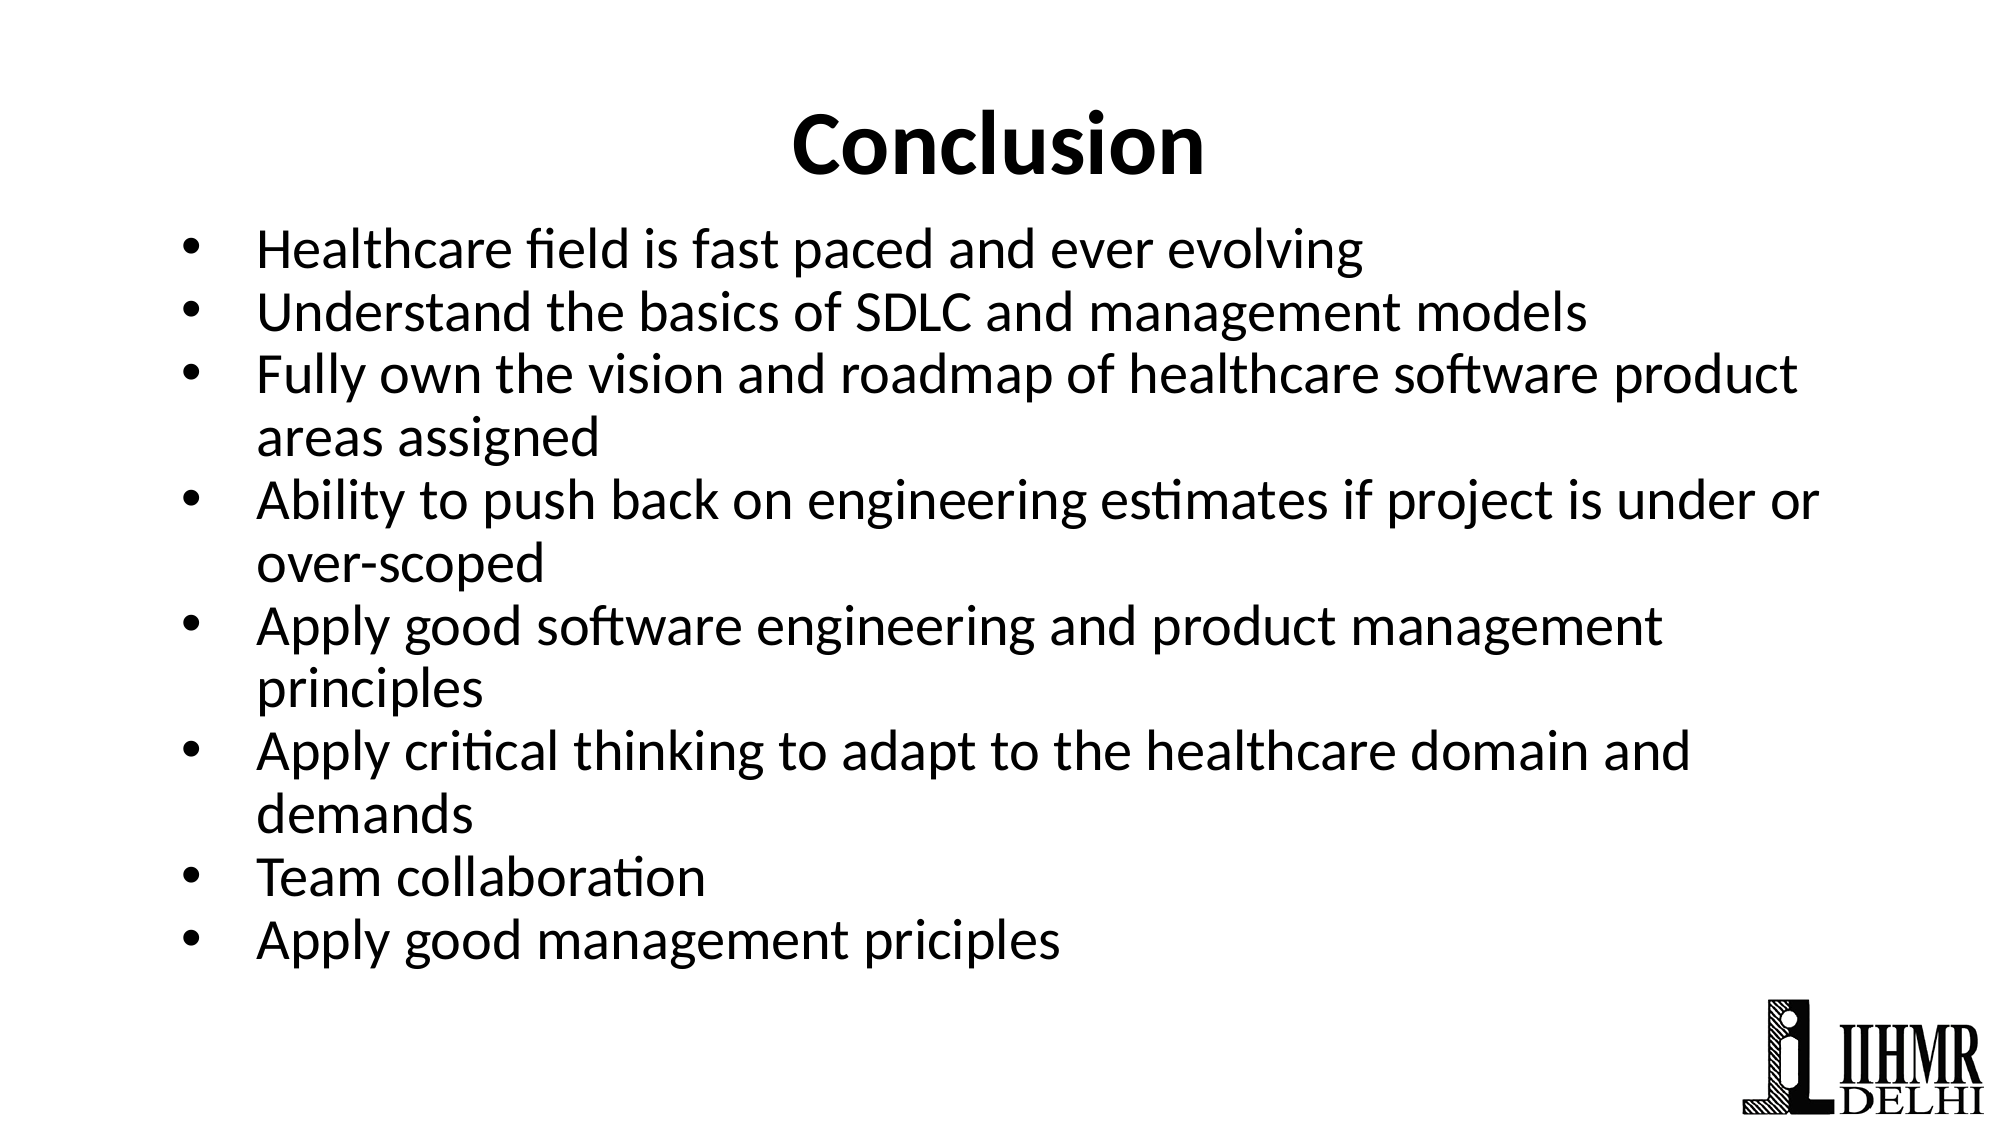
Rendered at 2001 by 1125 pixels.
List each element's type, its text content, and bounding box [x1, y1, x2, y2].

picture [1742, 996, 2000, 1115]
title Conclusion [137, 36, 1863, 210]
list Healthcare field is fast paced and ever evolving Understand the basics of SDLC and management models Fully own the vision and roadmap of healthcare software product areas assigned Ability to push back on engineering estimates if project is under or over-scoped Apply good software engineering and product management principles Apply critical thinking to adapt to the healthcare domain and demands Team collaboration Apply good management priciples [137, 210, 1863, 1014]
